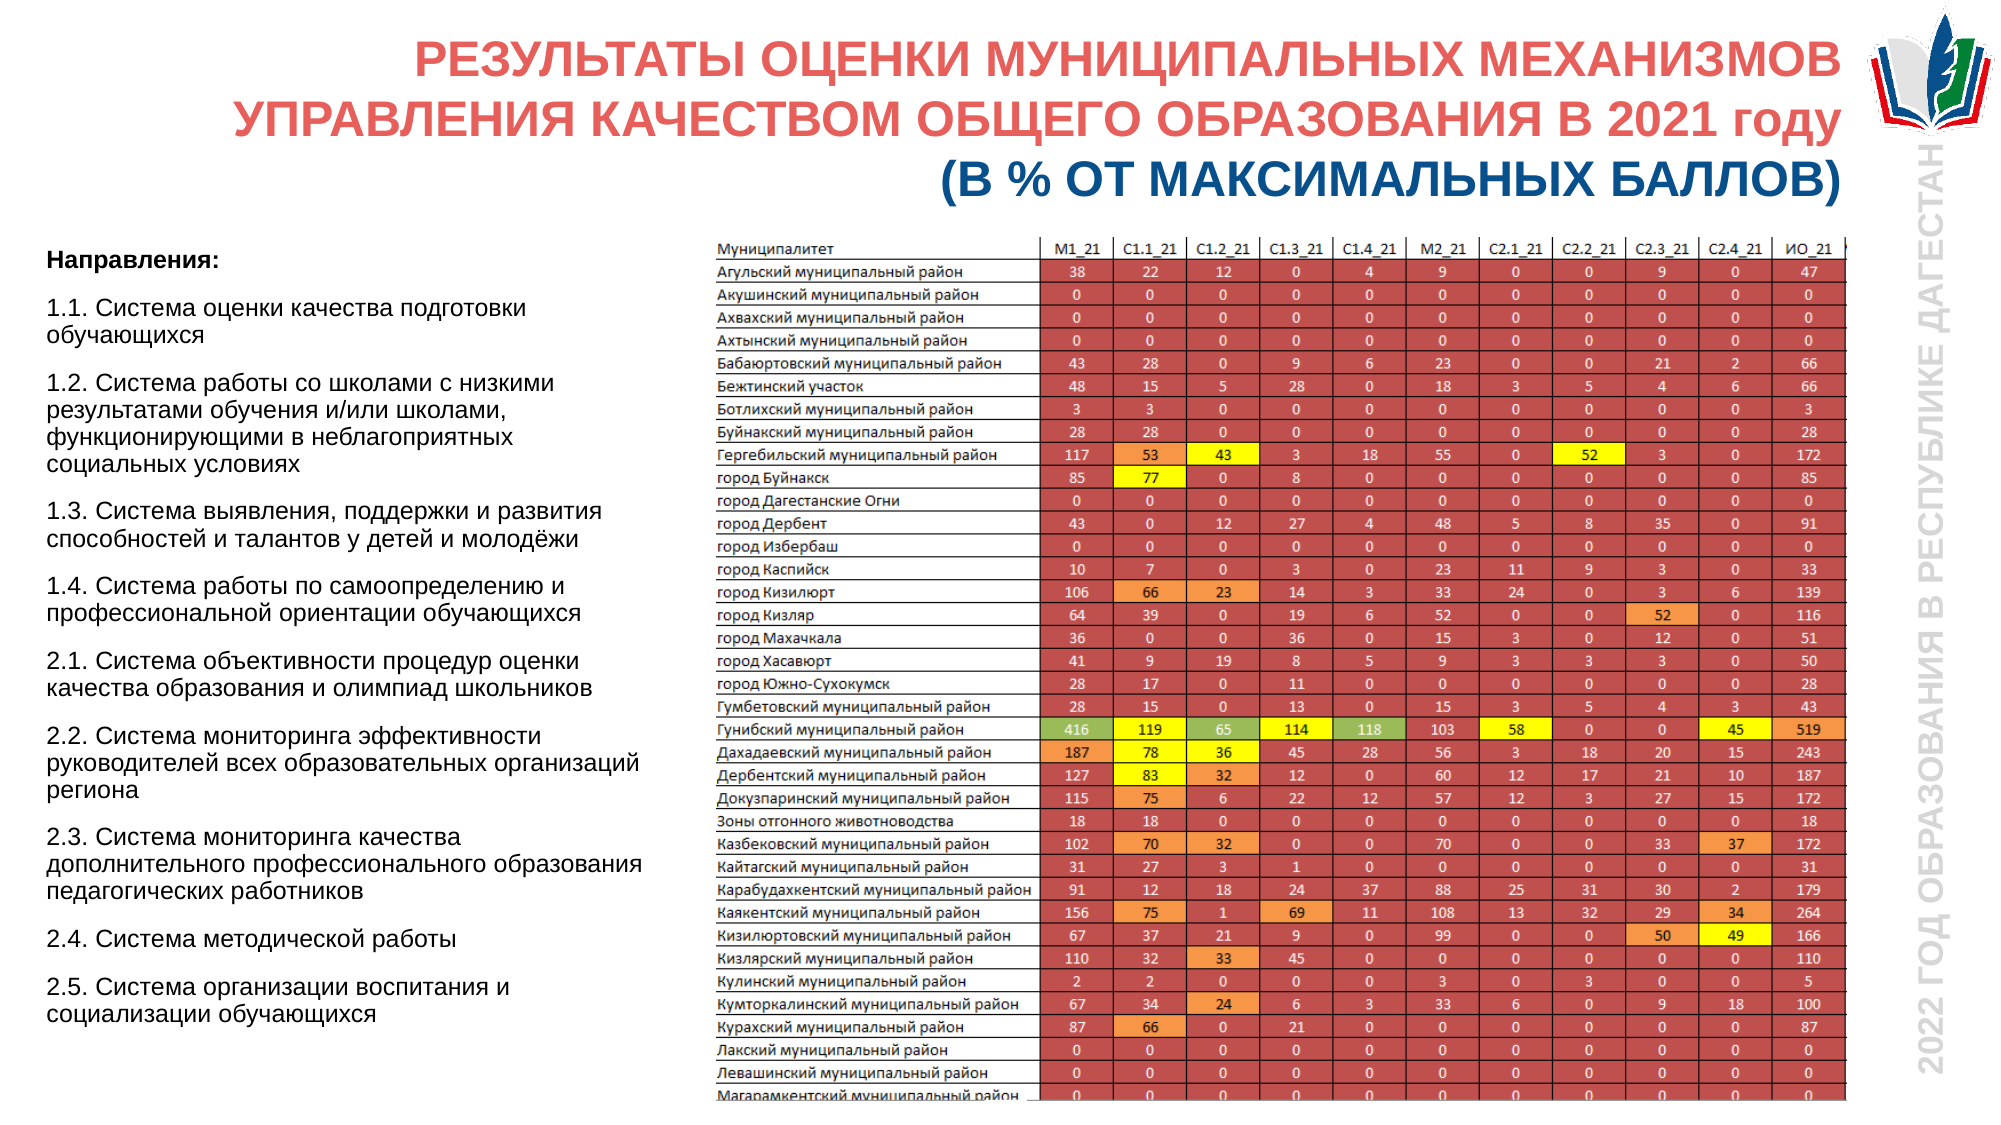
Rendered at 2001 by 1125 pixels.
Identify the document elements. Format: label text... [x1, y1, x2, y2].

text_box РЕЗУЛЬТАТЫ ОЦЕНКИ МУНИЦИПАЛЬНЫХ МЕХАНИЗМОВ УПРАВЛЕНИЯ КАЧЕСТВОМ ОБЩЕГО ОБРАЗОВАНИЯ В 2021 году (В % ОТ МАКСИМАЛЬНЫХ БАЛЛОВ) [92, 19, 1857, 214]
picture [716, 237, 1847, 1101]
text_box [1857, 0, 2000, 1105]
list Направления: 1.1. Система оценки качества подготовки обучающихся 1.2. Система работы со школами с низкими результатами обучения и/или школами, функционирующими в неблагоприятных социальных условиях 1.3. Система выявления, поддержки и развития способностей и талантов у детей и молодёжи 1.4. Система работы по самоопределению и профессиональной ориентации обучающихся 2.1. Система объективности процедур оценки качества образования и олимпиад школьников 2.2. Система мониторинга эффективности руководителей всех образовательных организаций региона 2.3. Система мониторинга качества дополнительного профессионального образования педагогических работников 2.4. Система методической работы 2.5. Система организации воспитания и социализации обучающихся [31, 240, 675, 1103]
slide_number 7 [1412, 1042, 1857, 1103]
